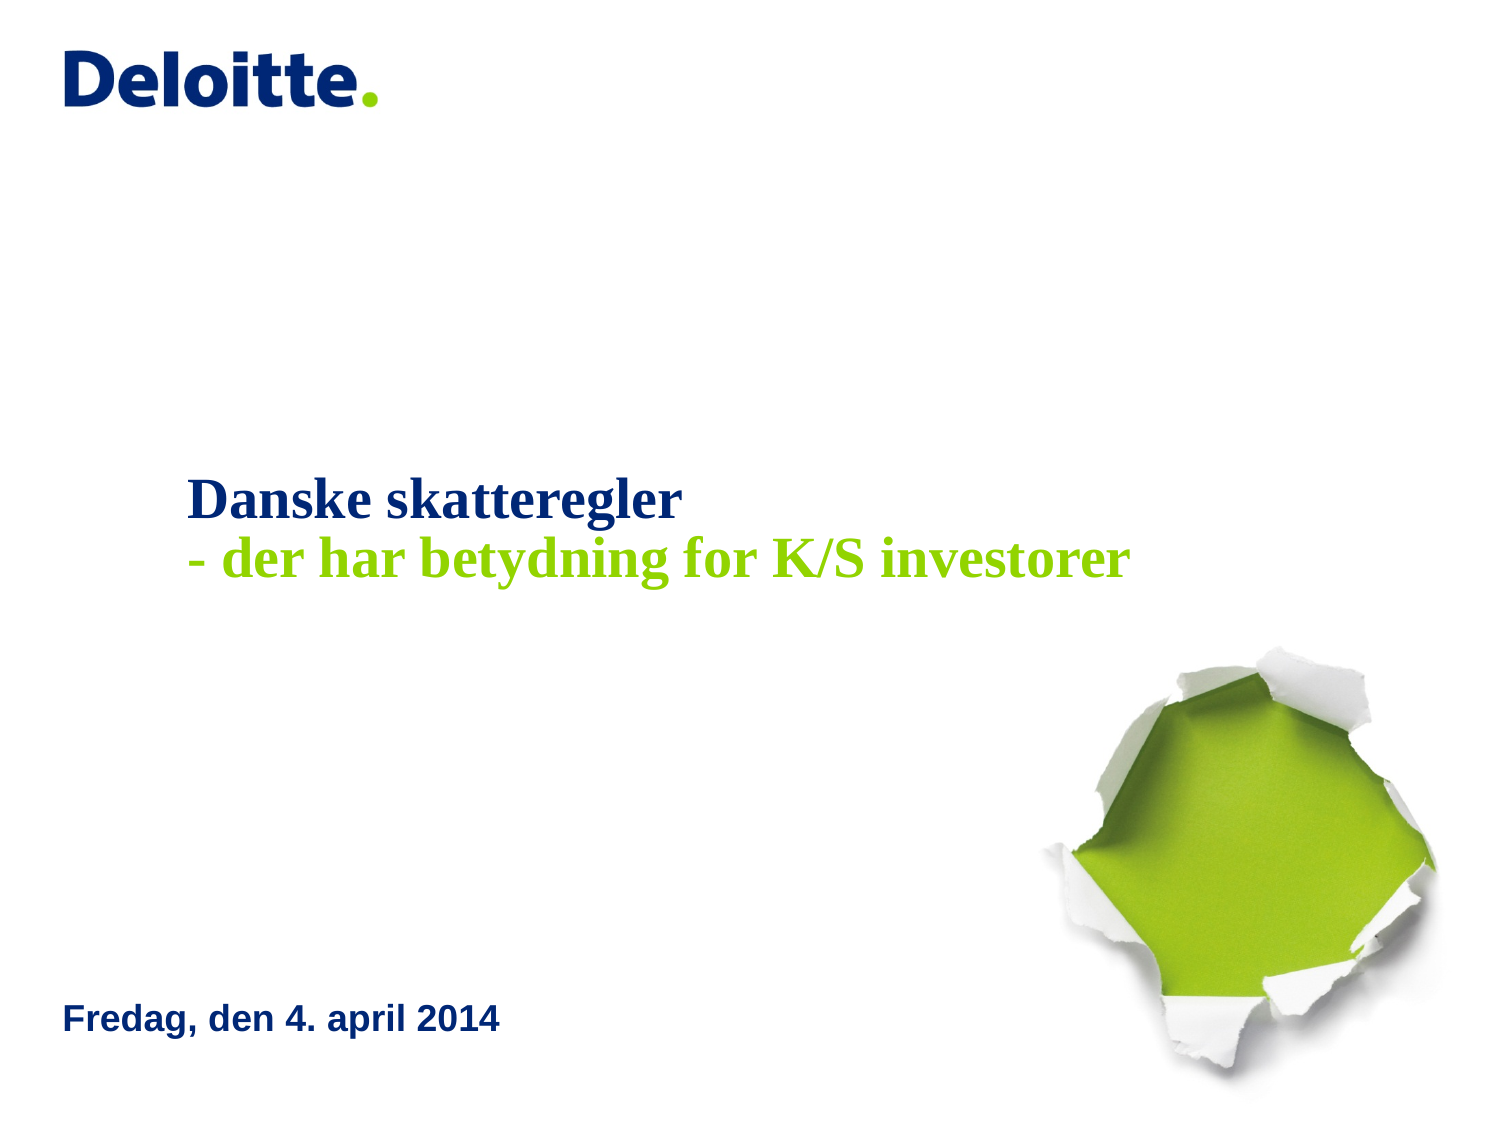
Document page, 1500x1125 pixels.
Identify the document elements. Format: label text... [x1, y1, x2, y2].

picture [62, 41, 392, 119]
picture [993, 616, 1500, 1125]
title Danske skatteregler [187, 471, 1164, 526]
subtitle Fredag, den 4. april 2014 [62, 997, 841, 1048]
list - der har betydning for K/S investorer [187, 530, 1164, 591]
